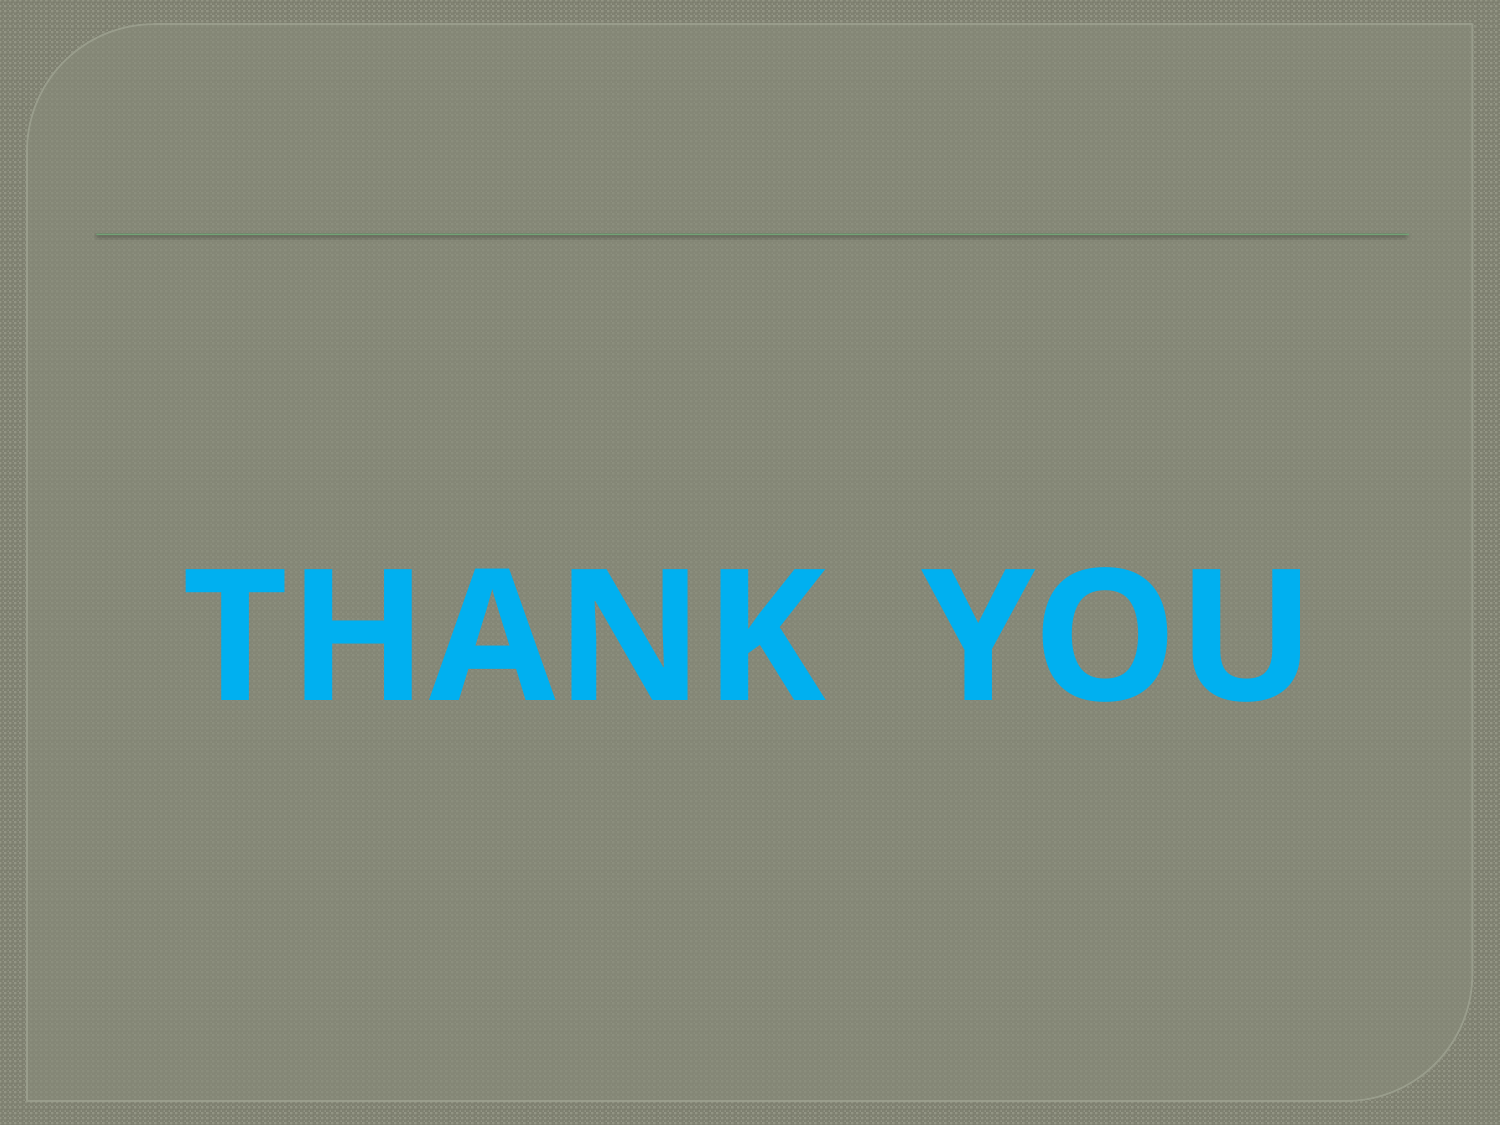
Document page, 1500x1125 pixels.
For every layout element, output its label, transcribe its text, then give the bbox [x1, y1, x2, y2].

list THANK YOU [75, 270, 1425, 1013]
